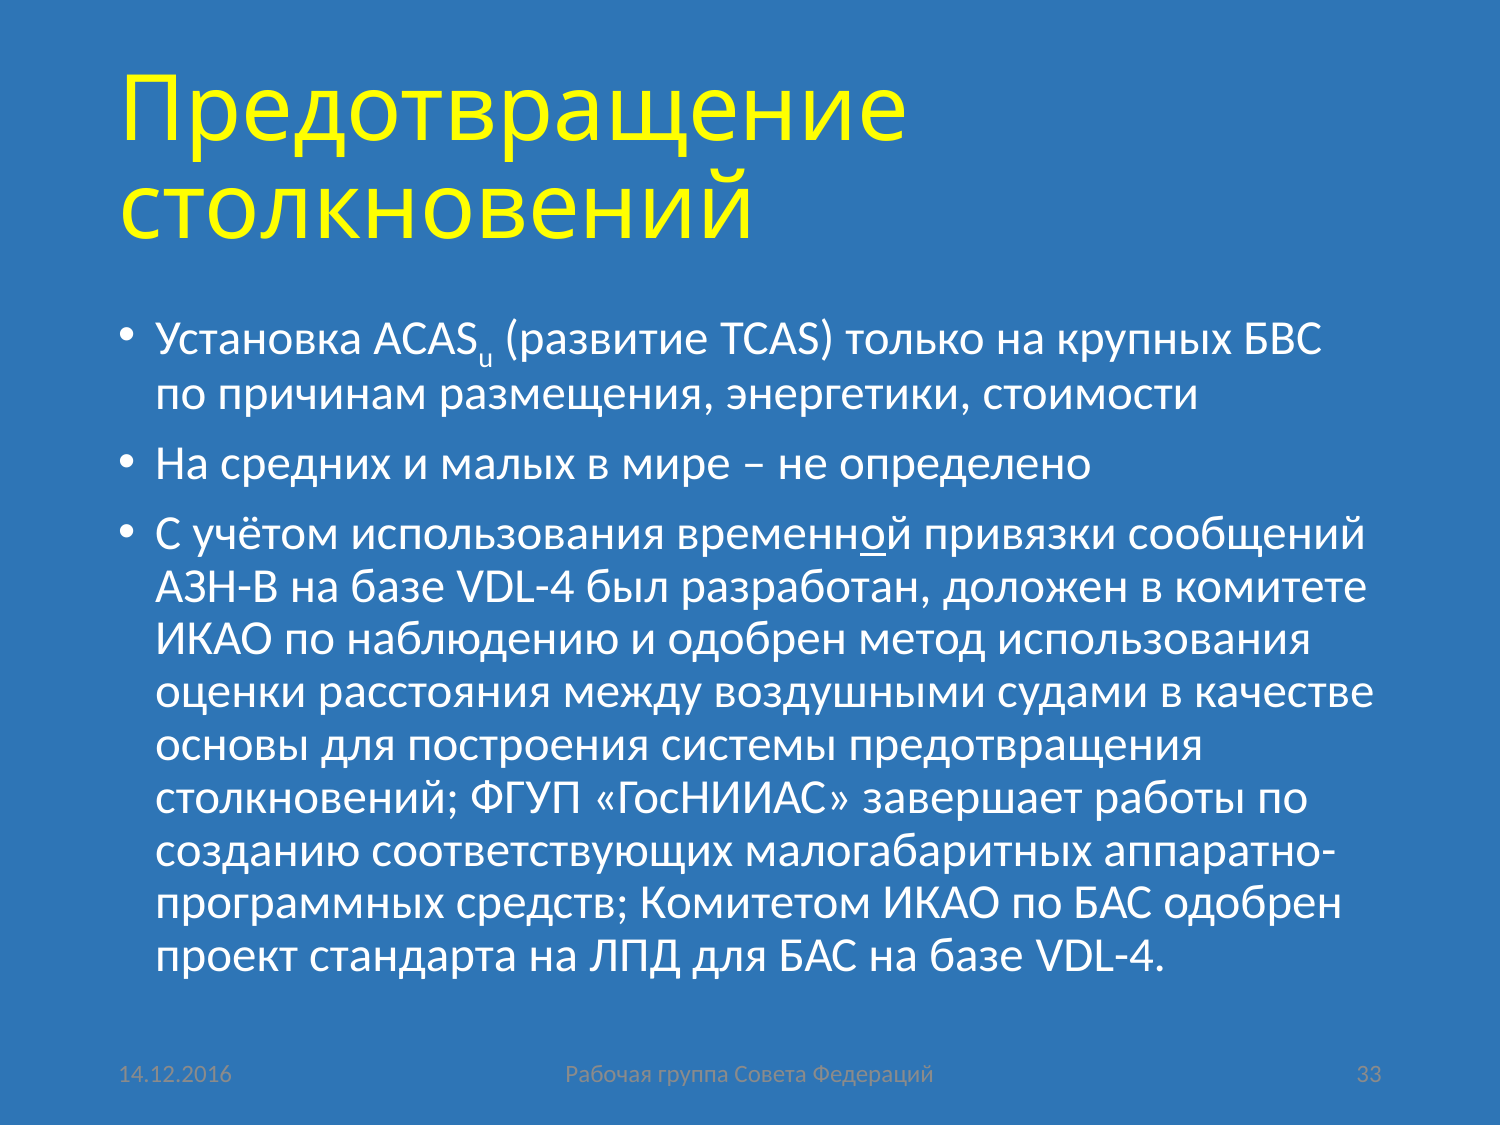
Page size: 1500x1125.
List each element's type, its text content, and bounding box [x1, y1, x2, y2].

title Предотвращение столкновений [103, 51, 1397, 269]
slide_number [103, 1042, 441, 1103]
slide_number 33 [1059, 1042, 1397, 1103]
footer Рабочая группа Совета Федераций [496, 1042, 1004, 1103]
list Установка ACASu (развитие TCAS) только на крупных БВС по причинам размещения, энергетики, стоимости На средних и малых в мире – не определено С учётом использования временной привязки сообщений АЗН-В на базе VDL-4 был разработан, доложен в комитете ИКАО по наблюдению и одобрен метод использования оценки расстояния между воздушными судами в качестве основы для построения системы предотвращения столкновений; ФГУП «ГосНИИАС» завершает работы по созданию соответствующих малогабаритных аппаратно-программных средств; Комитетом ИКАО по БАС одобрен проект стандарта на ЛПД для БАС на базе VDL-4. [103, 299, 1397, 1014]
